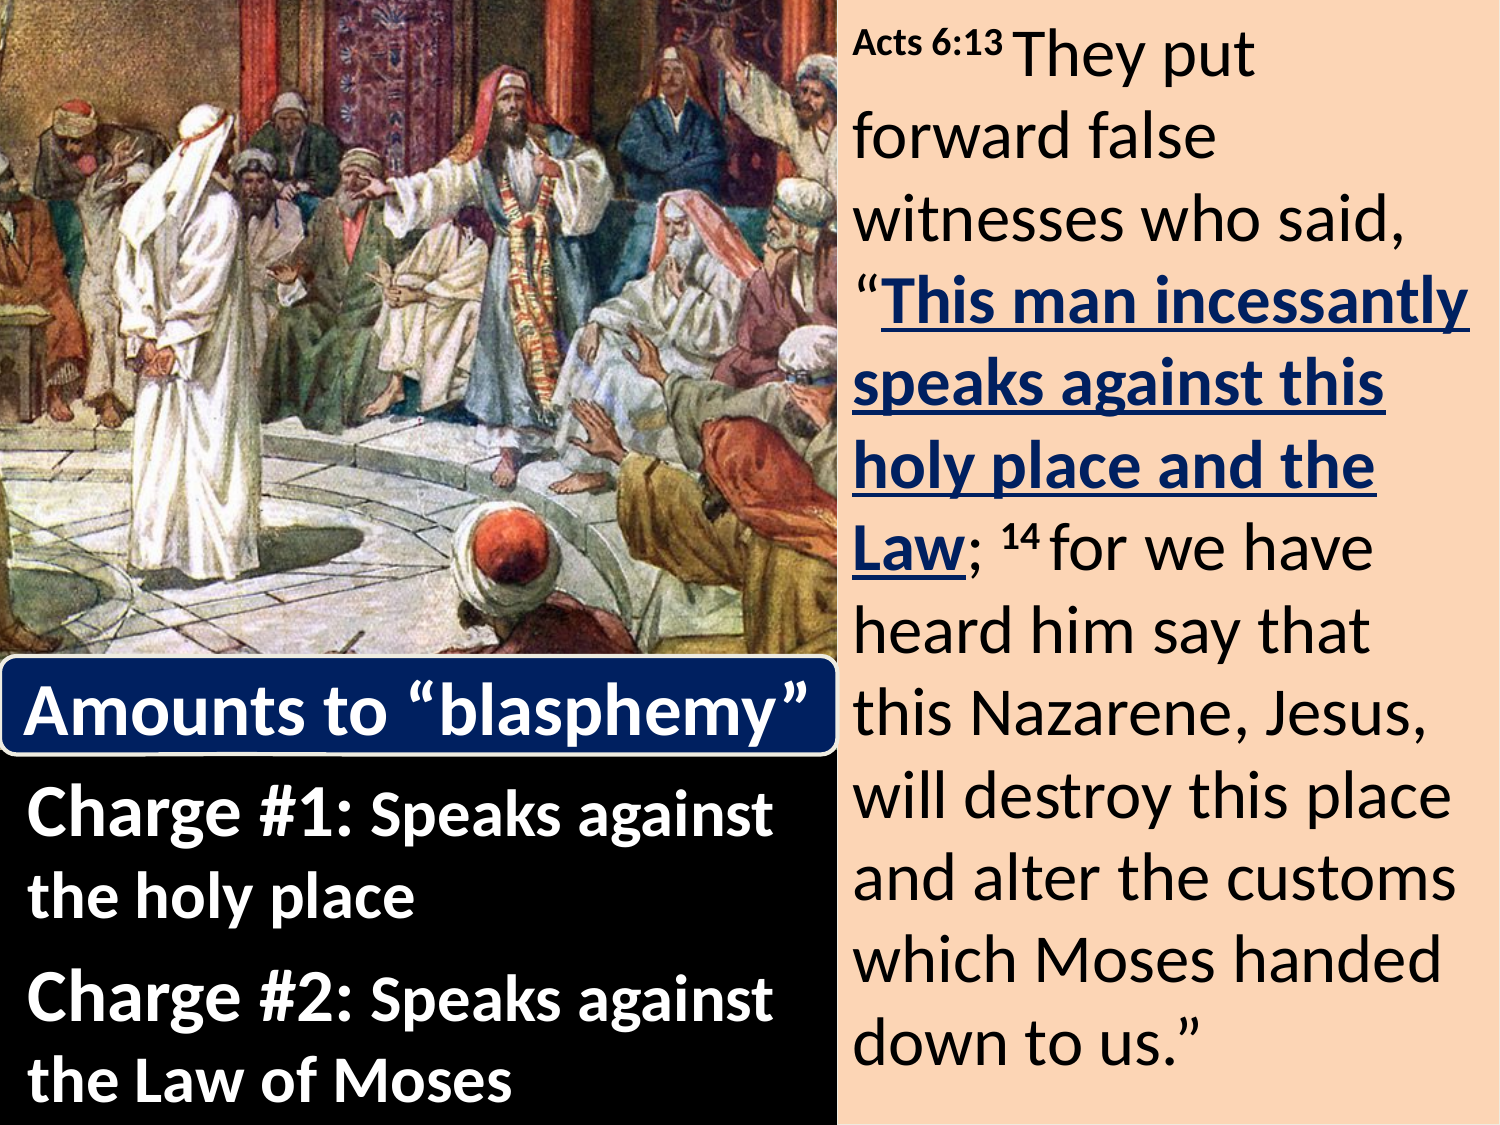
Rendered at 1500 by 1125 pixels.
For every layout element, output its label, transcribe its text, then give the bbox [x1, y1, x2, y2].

text_box Acts 6:13 They put forward false witnesses who said, “This man incessantly speaks against this holy place and the Law; 14 for we have heard him say that this Nazarene, Jesus, will destroy this place and alter the customs which Moses handed down to us.” [837, 0, 1500, 1125]
text_box Charge #1: Speaks against the holy place [10, 788, 839, 905]
text_box Charge #2: Speaks against the Law of Moses [10, 973, 839, 1090]
picture [0, 0, 903, 751]
